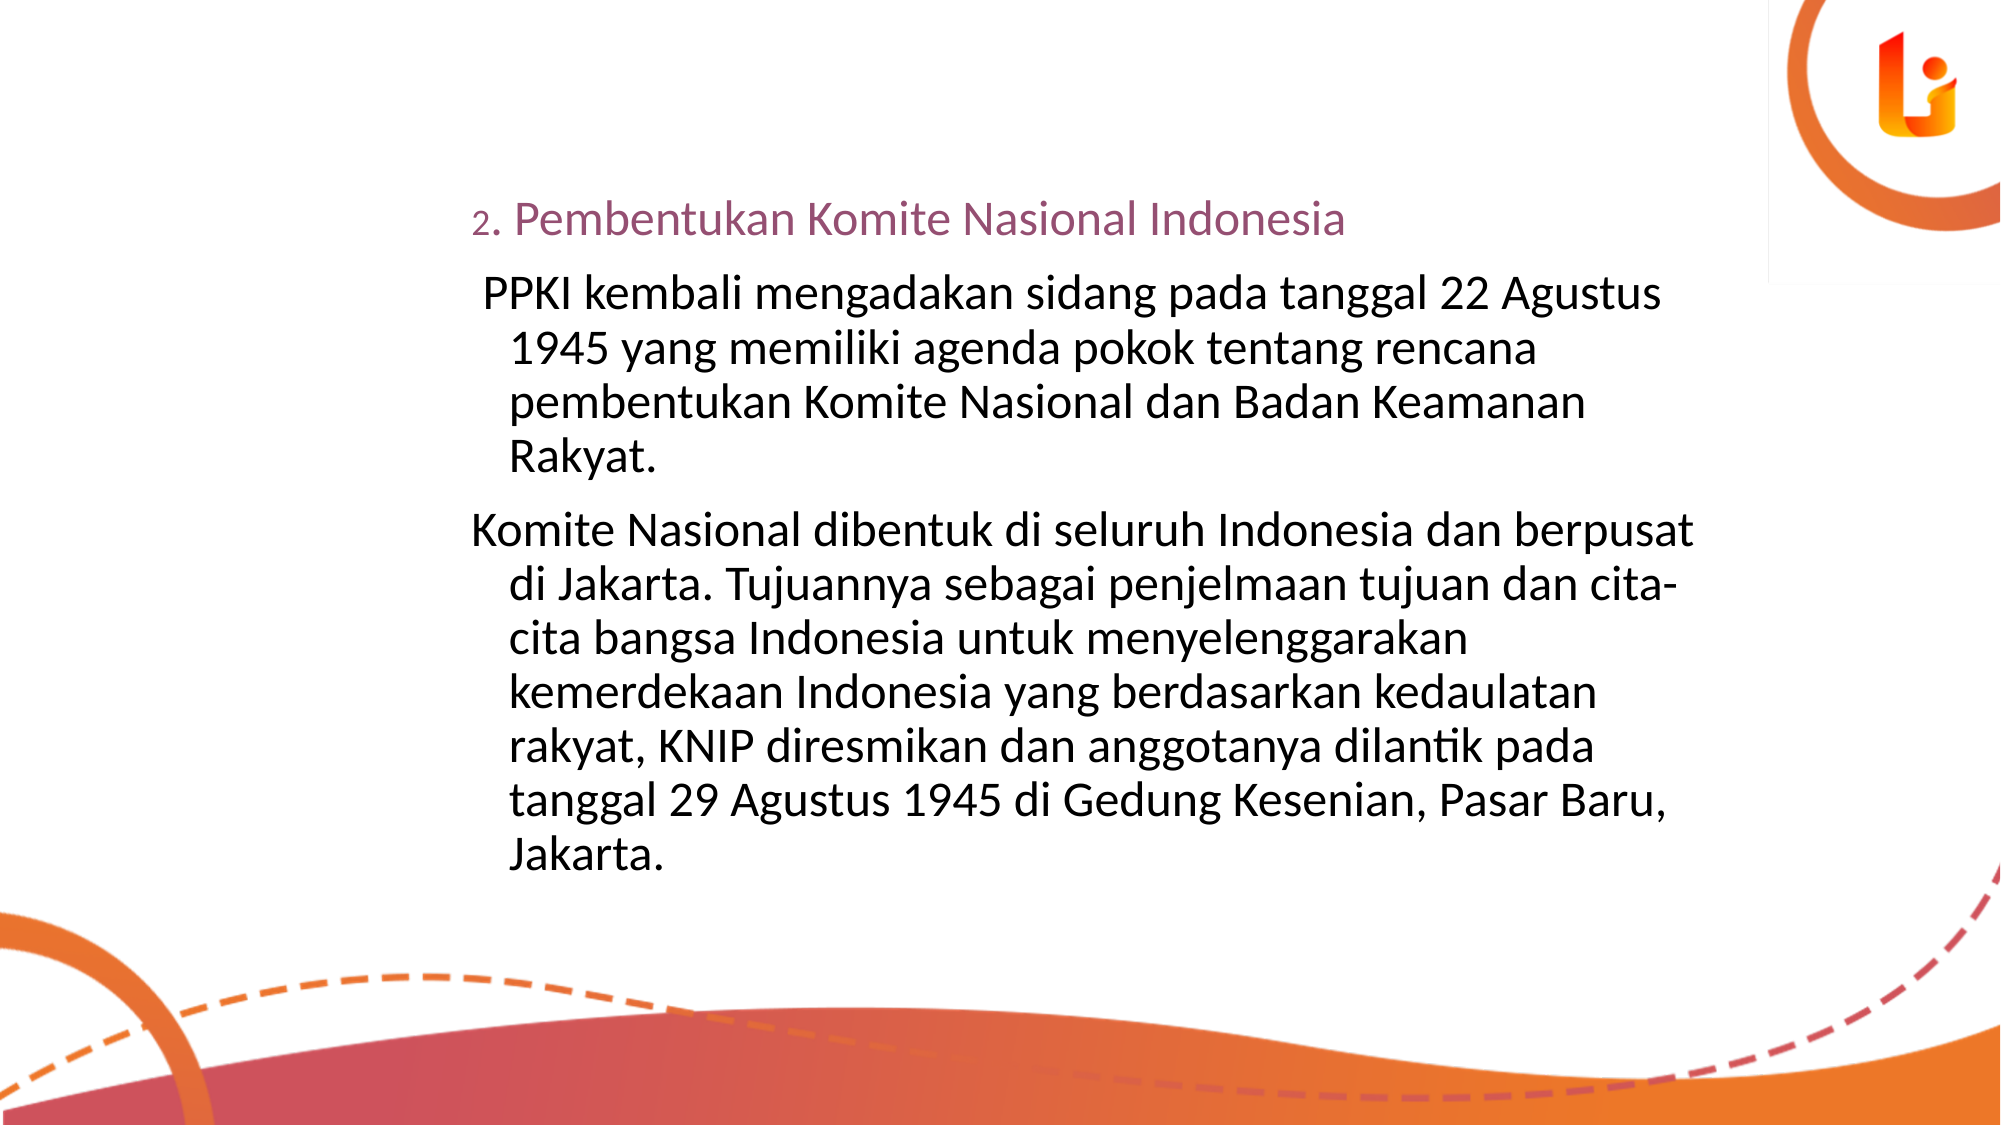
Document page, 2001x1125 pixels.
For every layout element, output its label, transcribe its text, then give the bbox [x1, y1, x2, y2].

list 2. Pembentukan Komite Nasional Indonesia PPKI kembali mengadakan sidang pada tanggal 22 Agustus 1945 yang memiliki agenda pokok tentang rencana pembentukan Komite Nasional dan Badan Keamanan Rakyat. Komite Nasional dibentuk di seluruh Indonesia dan berpusat di Jakarta. Tujuannya sebagai penjelmaan tujuan dan cita-cita bangsa Indonesia untuk menyelenggarakan kemerdekaan Indonesia yang berdasarkan kedaulatan rakyat, KNIP diresmikan dan anggotanya dilantik pada tanggal 29 Agustus 1945 di Gedung Kesenian, Pasar Baru, Jakarta. [456, 184, 1713, 1000]
picture [0, 0, 2001, 1125]
